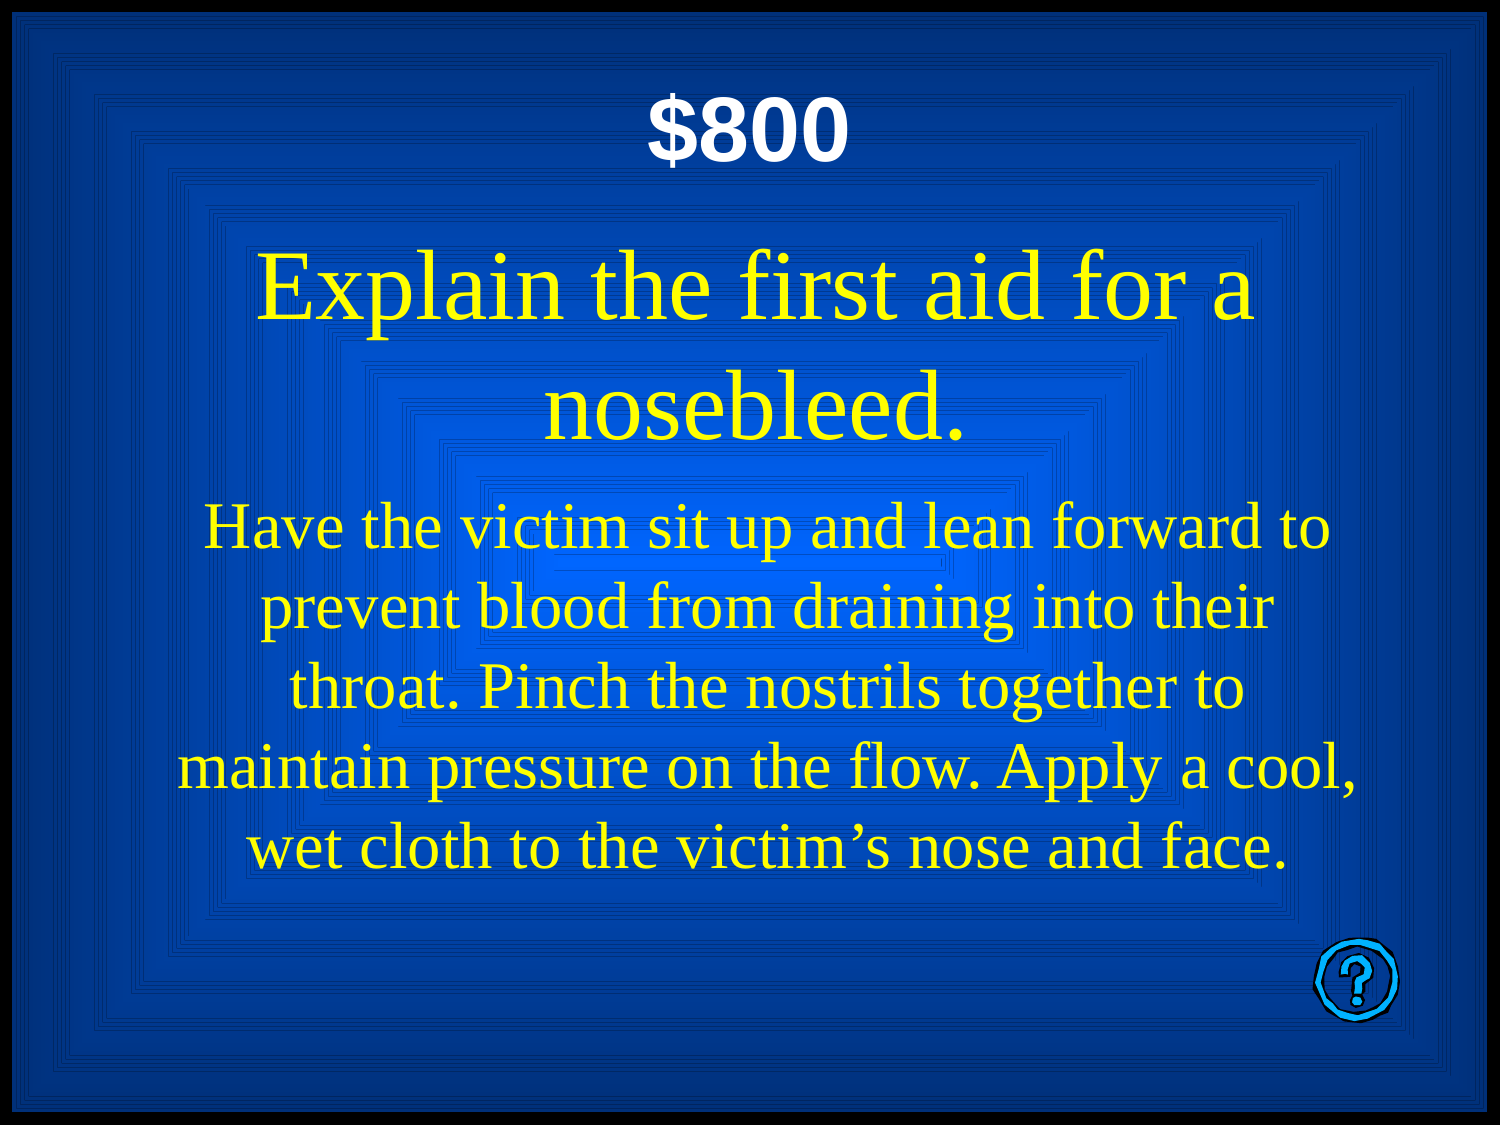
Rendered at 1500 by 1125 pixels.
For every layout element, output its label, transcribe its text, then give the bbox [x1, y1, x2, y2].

picture [1312, 937, 1401, 1024]
text_box Explain the first aid for a nosebleed. [137, 212, 1375, 468]
title $800 [112, 37, 1388, 213]
text_box Have the victim sit up and lean forward to prevent blood from draining into their throat. Pinch the nostrils together to maintain pressure on the flow. Apply a cool, wet cloth to the victim’s nose and face. [162, 474, 1375, 970]
